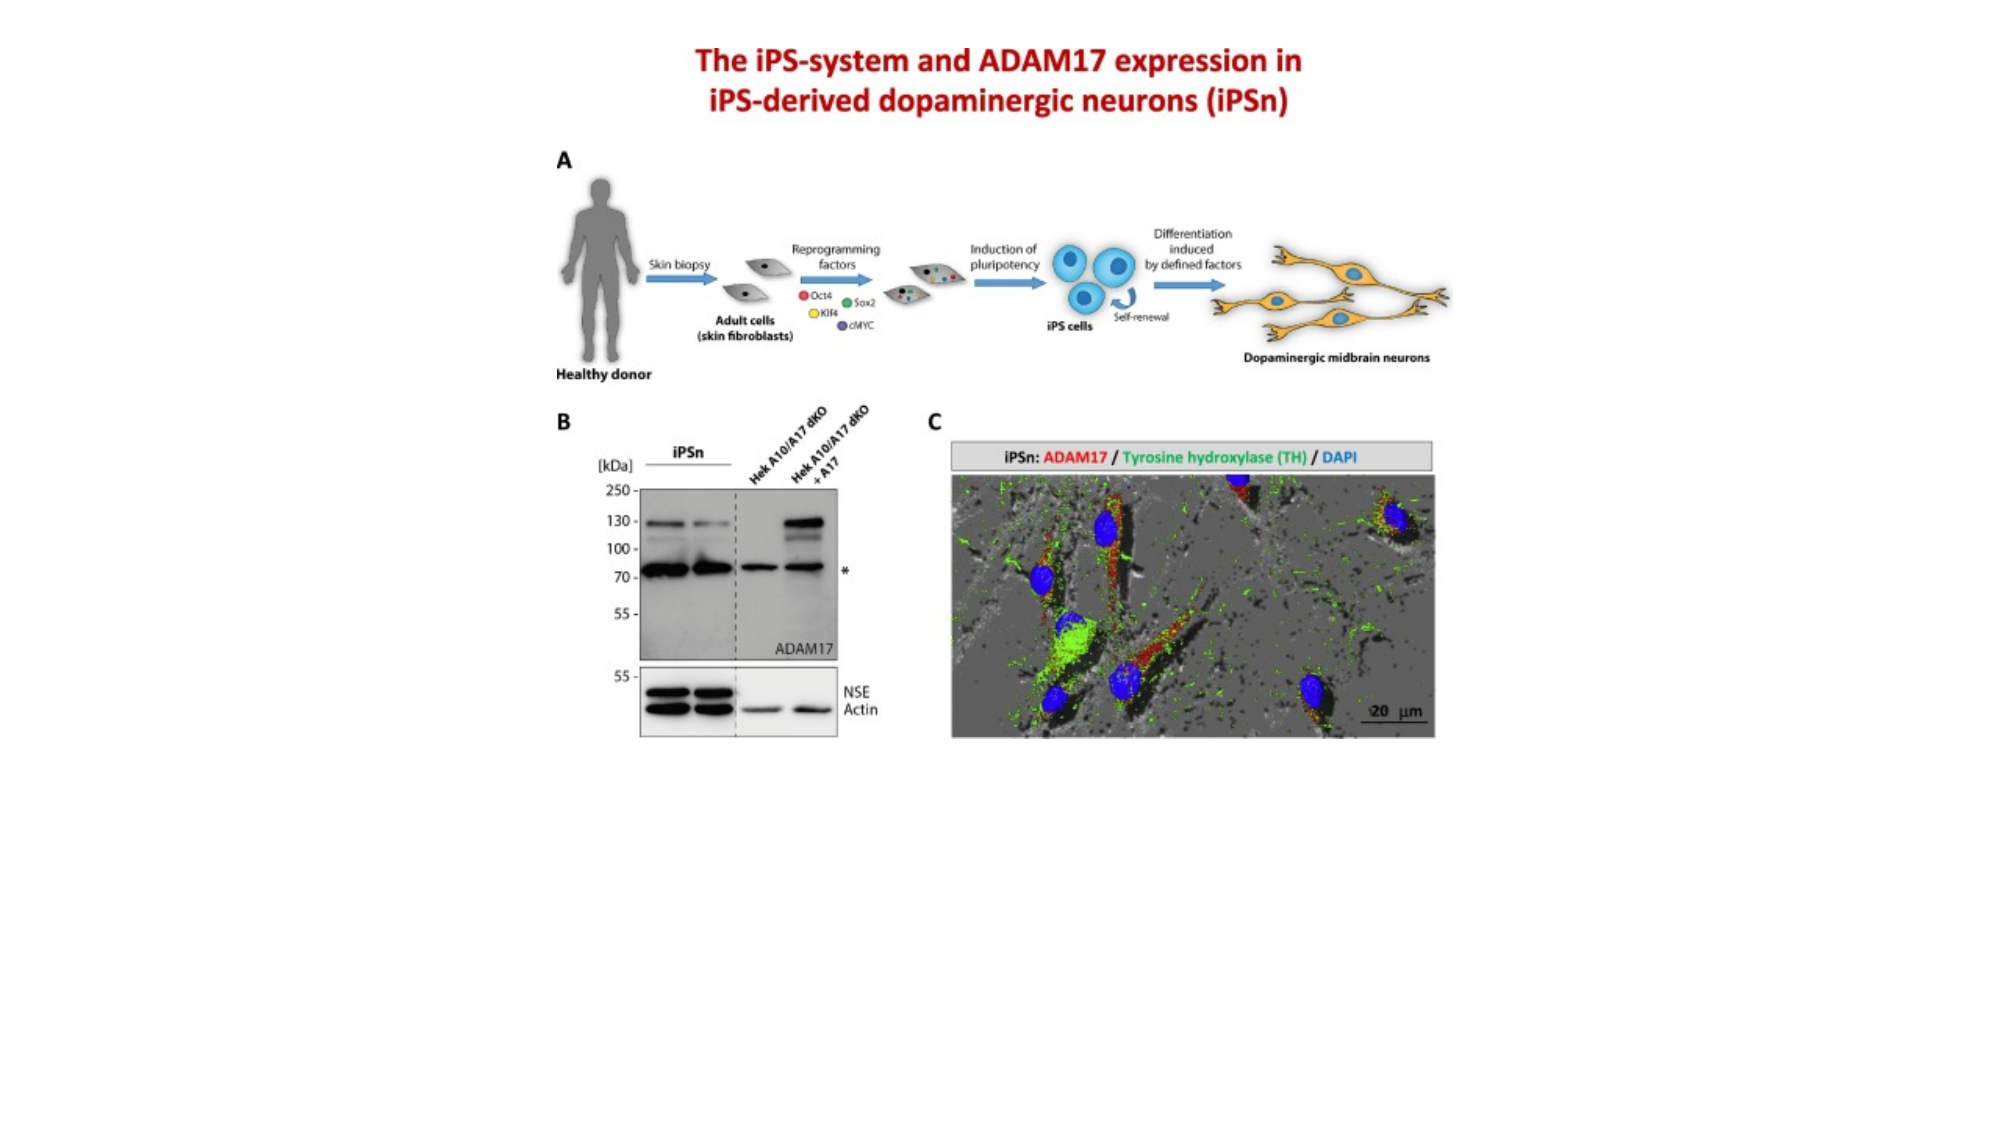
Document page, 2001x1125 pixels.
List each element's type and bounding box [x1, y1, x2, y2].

picture [556, 48, 1453, 739]
